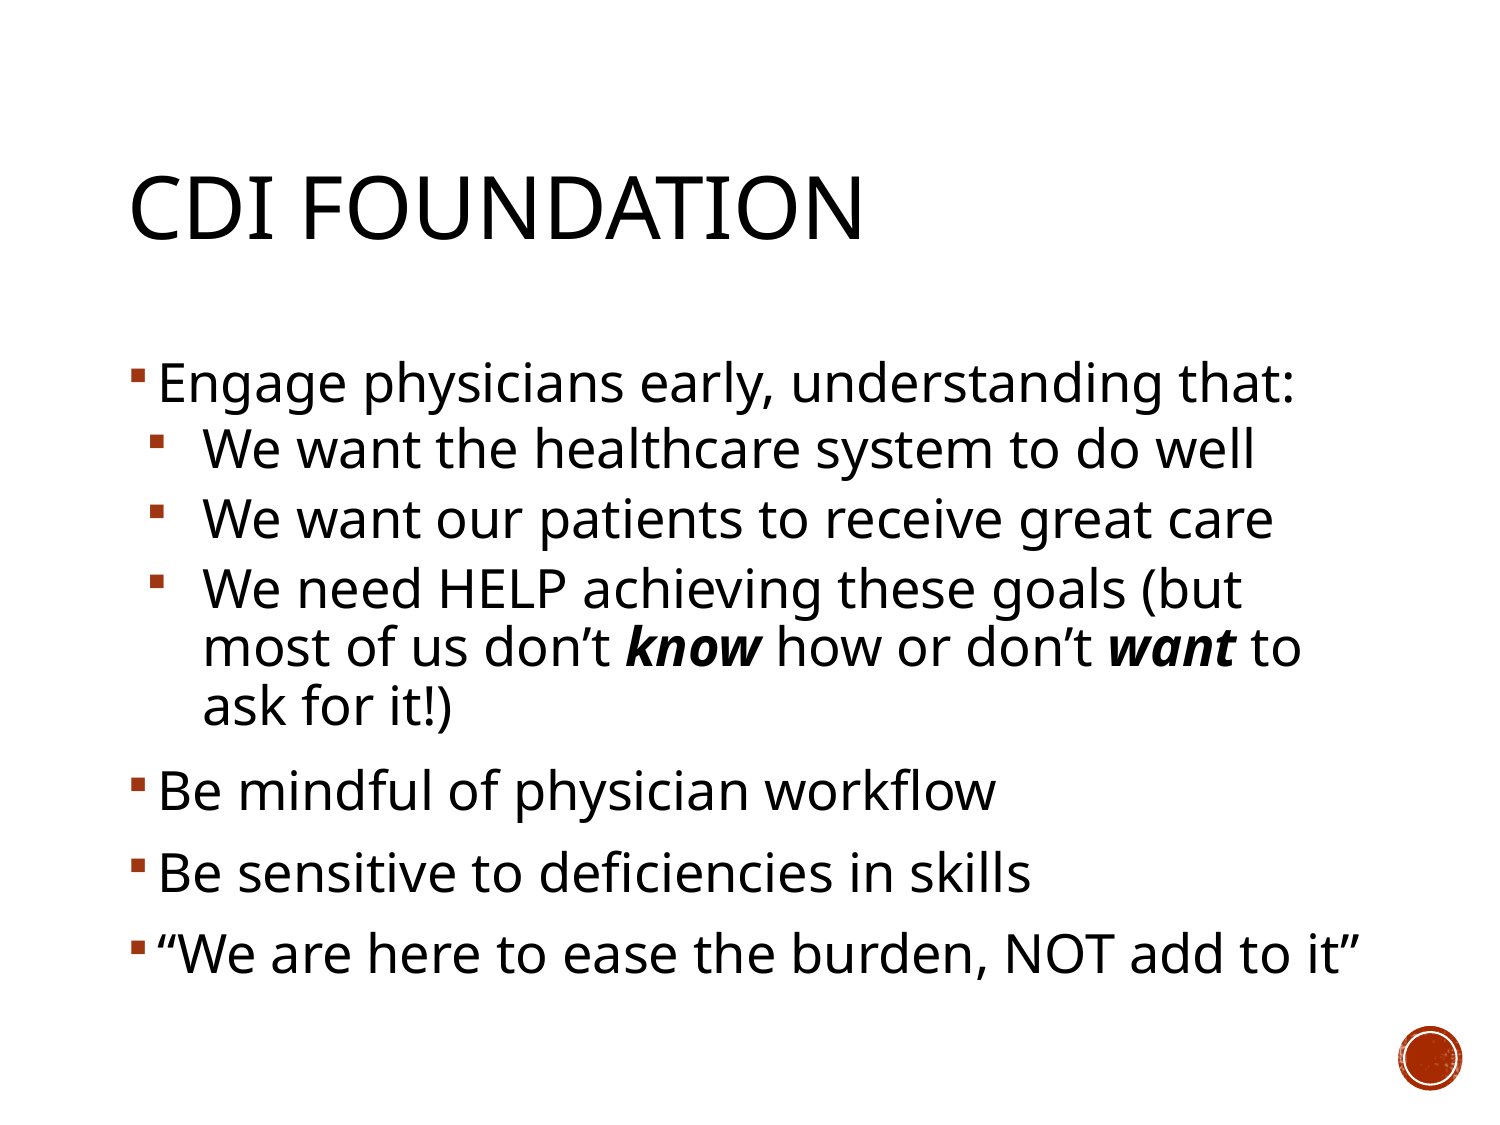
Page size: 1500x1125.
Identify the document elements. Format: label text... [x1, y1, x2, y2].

list Engage physicians early, understanding that: We want the healthcare system to do well We want our patients to receive great care We need HELP achieving these goals (but most of us don’t know how or don’t want to ask for it!) Be mindful of physician workflow Be sensitive to deficiencies in skills “We are here to ease the burden, NOT add to it” [112, 348, 1388, 1013]
title CDI Foundation [112, 79, 1388, 344]
